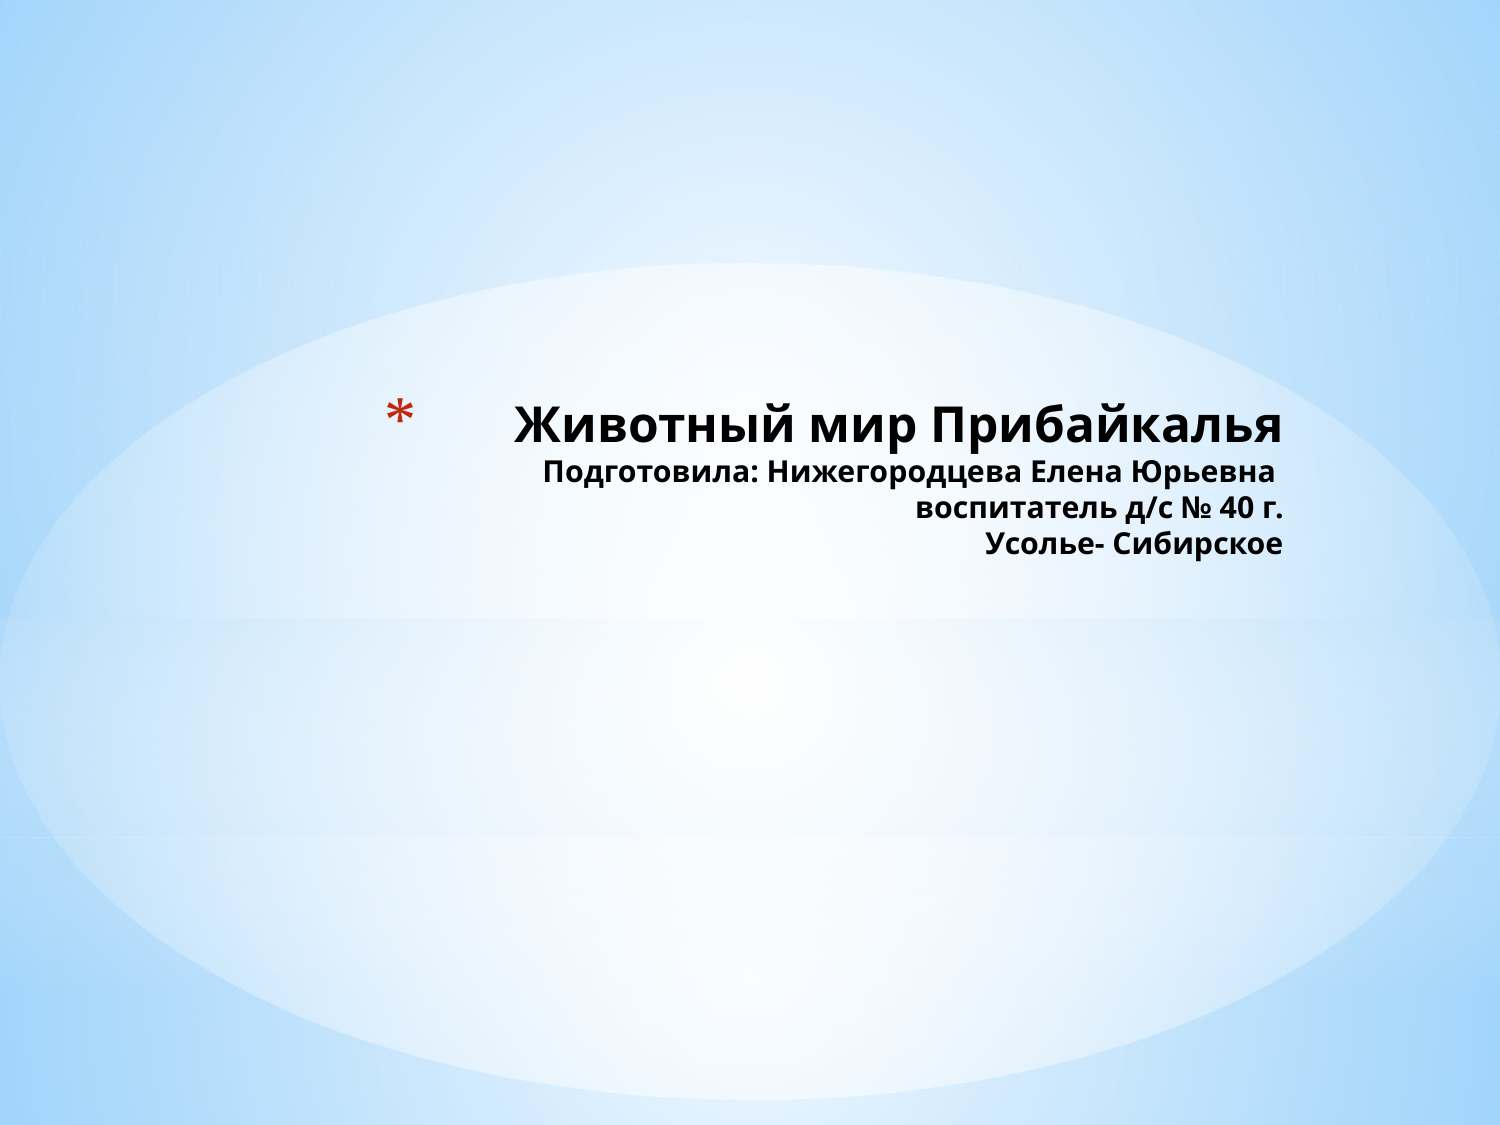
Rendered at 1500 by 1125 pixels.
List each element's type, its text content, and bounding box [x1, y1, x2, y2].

title Животный мир Прибайкалья Подготовила: Нижегородцева Елена Юрьевна воспитатель д/с № 40 г. Усолье- Сибирское [230, 385, 1299, 573]
